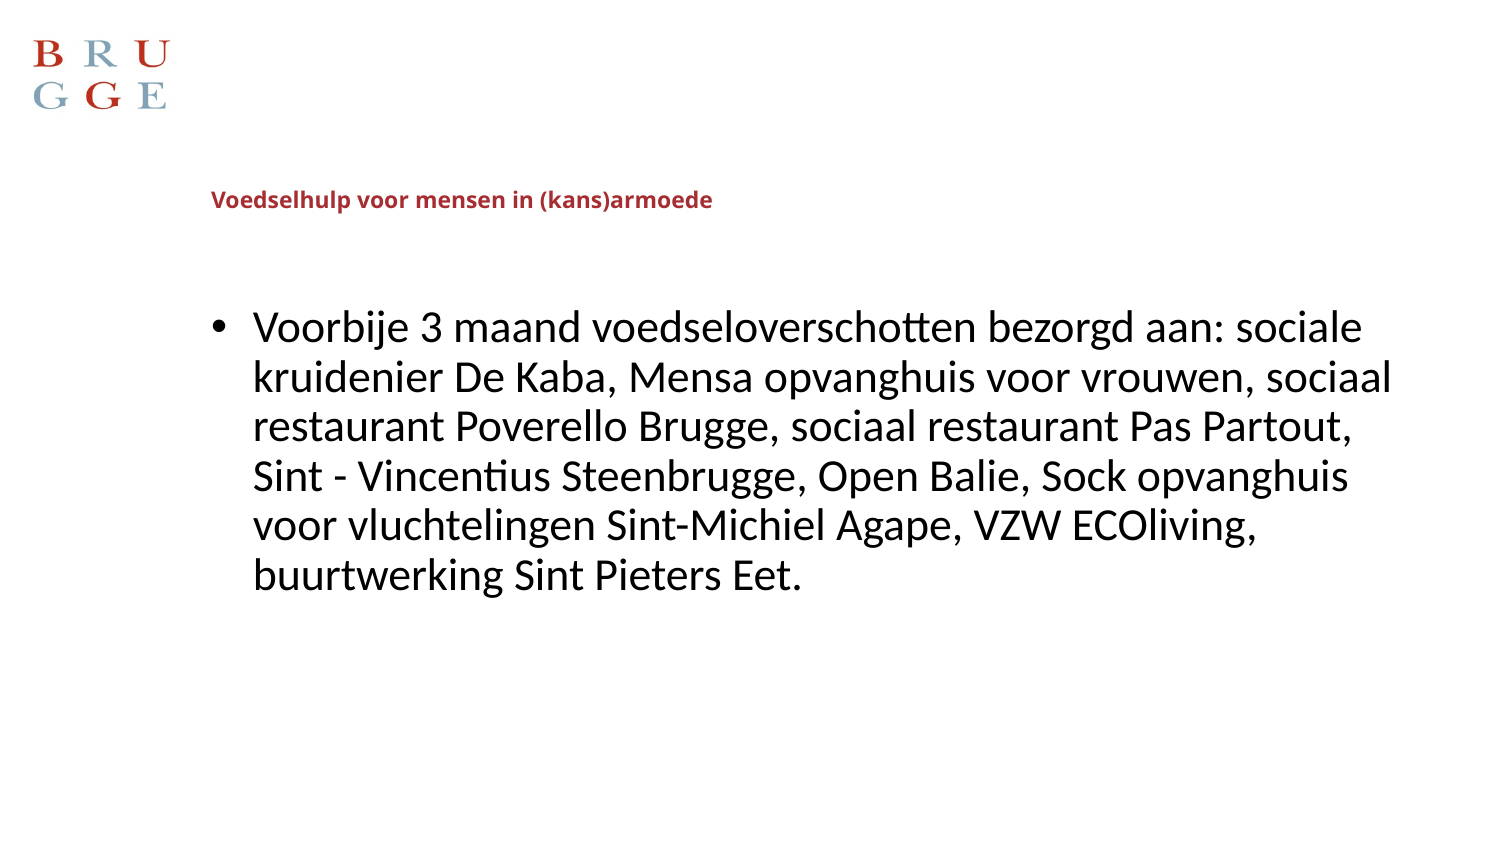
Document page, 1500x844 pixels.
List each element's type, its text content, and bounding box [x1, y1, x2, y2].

picture [0, 0, 200, 150]
title Voedselhulp voor mensen in (kans)armoede [199, 129, 1427, 271]
list Voorbije 3 maand voedseloverschotten bezorgd aan: sociale kruidenier De Kaba, Mensa opvanghuis voor vrouwen, sociaal restaurant Poverello Brugge, sociaal restaurant Pas Partout, Sint - Vincentius Steenbrugge, Open Balie, Sock opvanghuis voor vluchtelingen Sint-Michiel Agape, VZW ECOliving, buurtwerking Sint Pieters Eet. [199, 297, 1425, 754]
